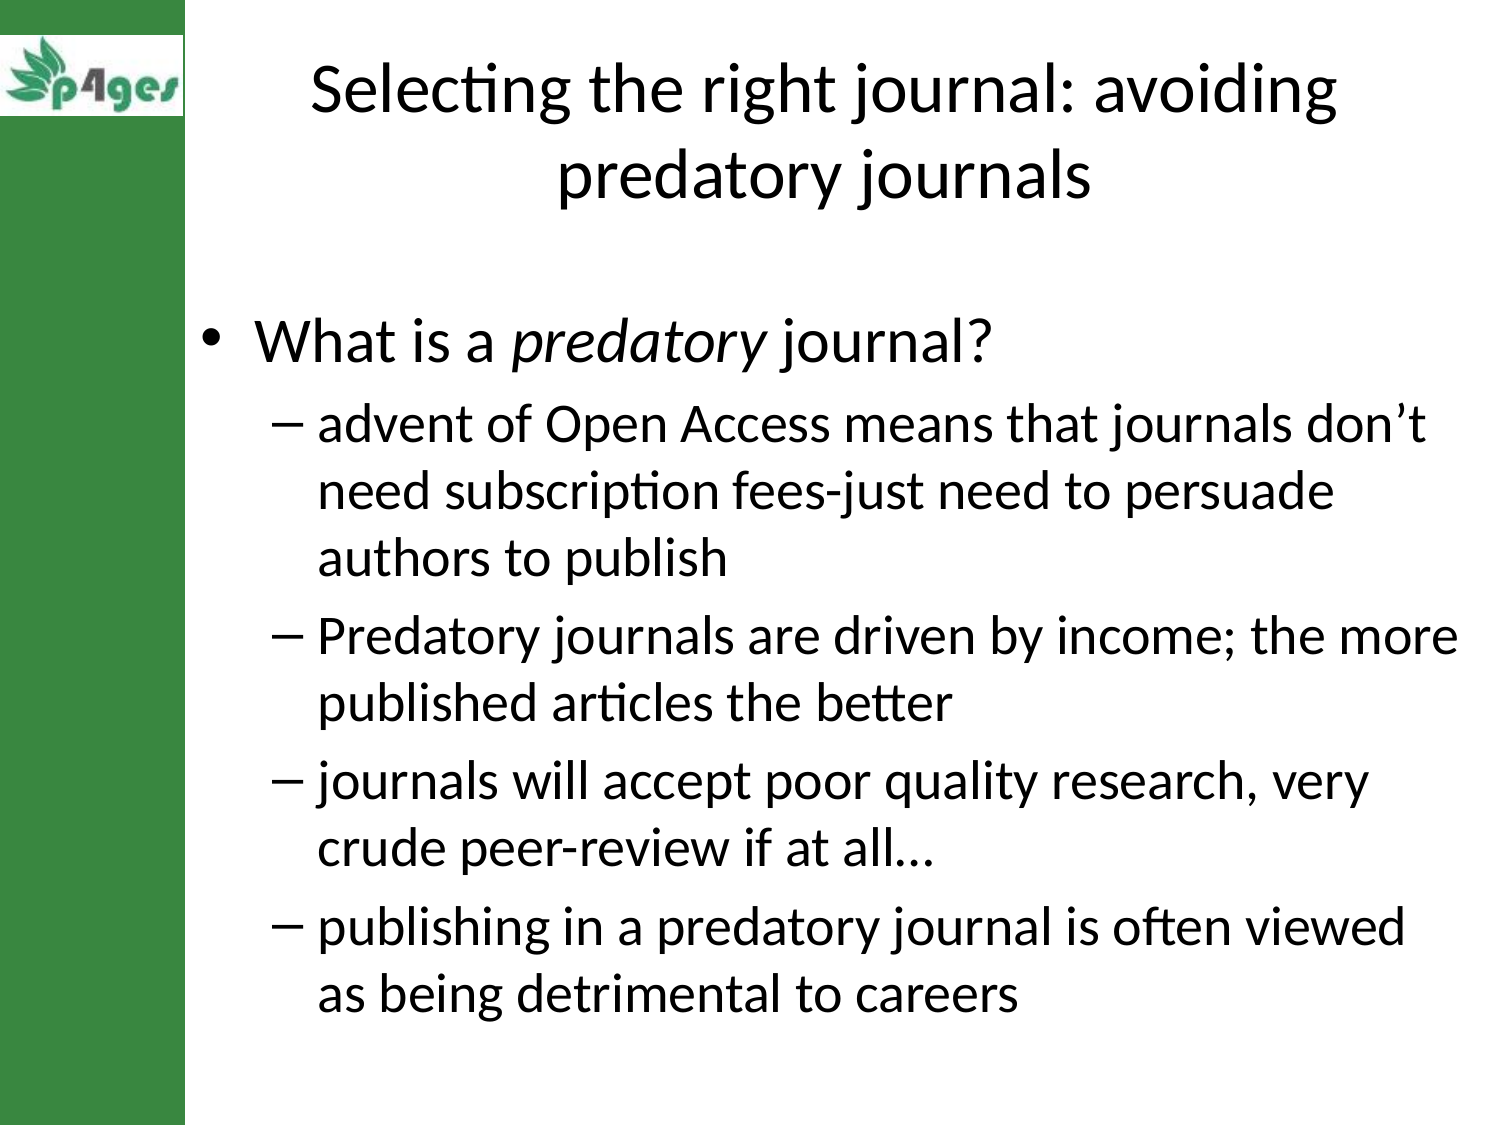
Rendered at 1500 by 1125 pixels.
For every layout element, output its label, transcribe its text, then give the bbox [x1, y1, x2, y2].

list What is a predatory journal? advent of Open Access means that journals don’t need subscription fees-just need to persuade authors to publish Predatory journals are driven by income; the more published articles the better journals will accept poor quality research, very crude peer-review if at all… publishing in a predatory journal is often viewed as being detrimental to careers [187, 290, 1483, 1034]
title Selecting the right journal: avoiding predatory journals [187, 33, 1500, 221]
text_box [0, 0, 184, 1125]
